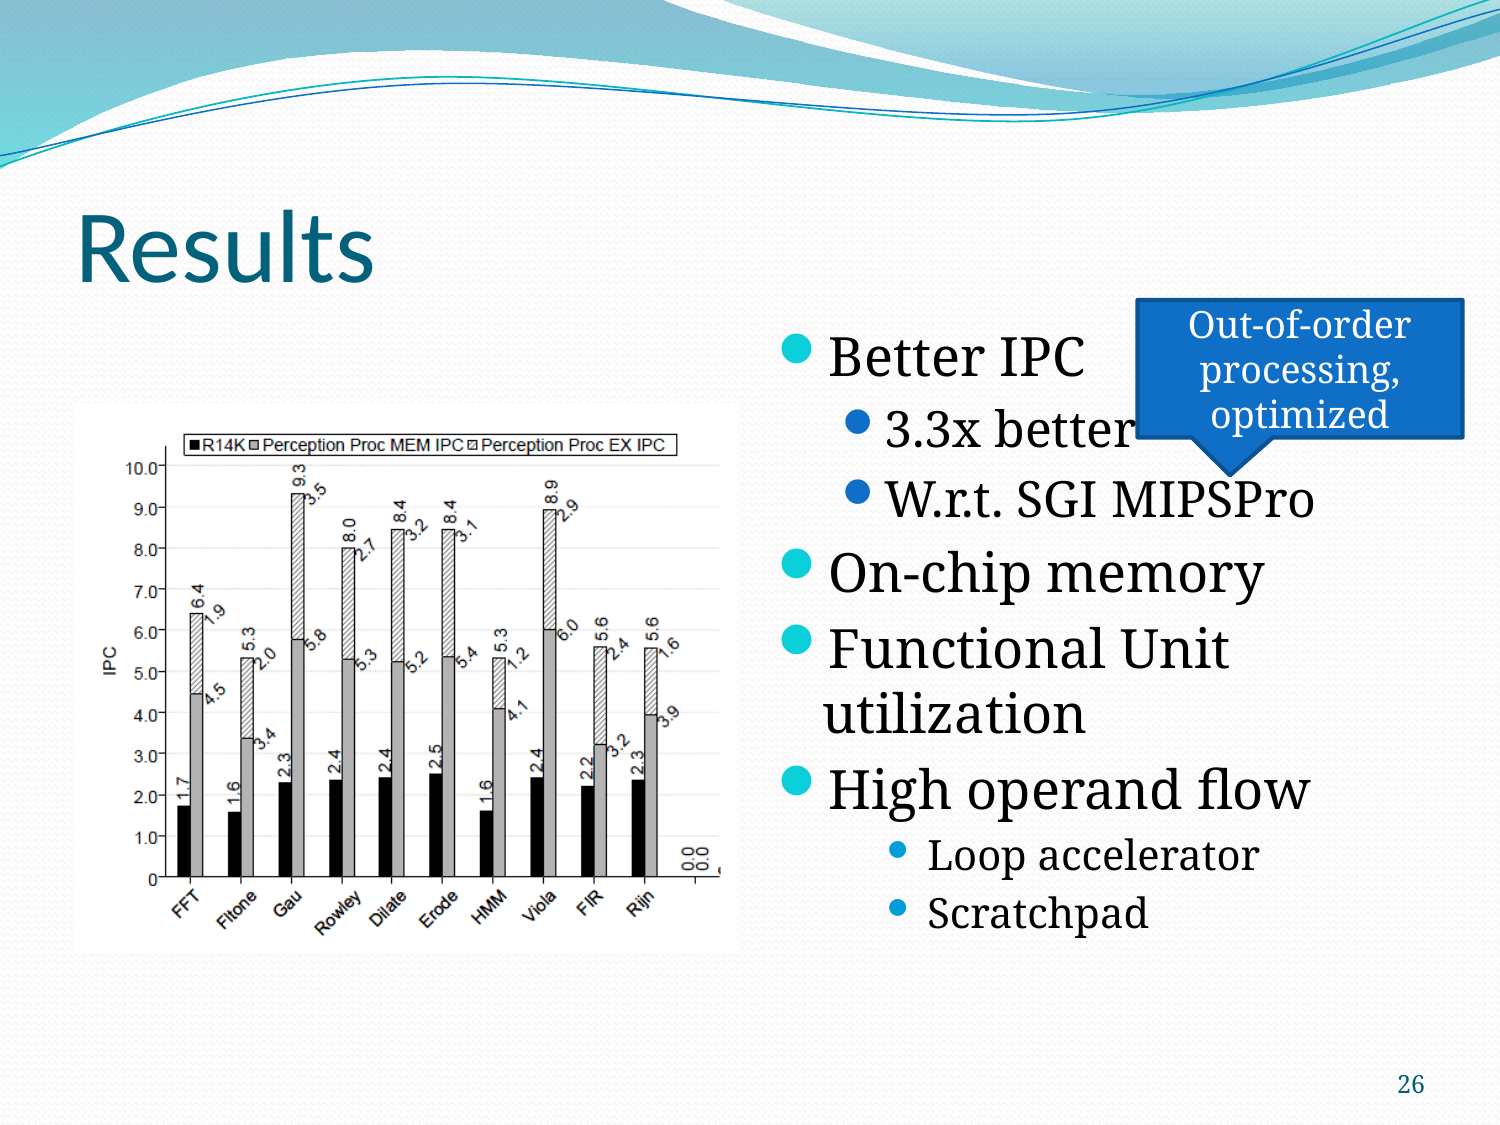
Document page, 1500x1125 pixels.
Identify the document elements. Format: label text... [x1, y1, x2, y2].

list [74, 403, 738, 955]
title Results [75, 115, 1425, 303]
text_box Out-of-order processing, optimized [1135, 297, 1465, 477]
slide_number 26 [1299, 1042, 1425, 1103]
list Better IPC 3.3x better W.r.t. SGI MIPSPro On-chip memory Functional Unit utilization High operand flow Loop accelerator Scratchpad [762, 314, 1425, 1043]
